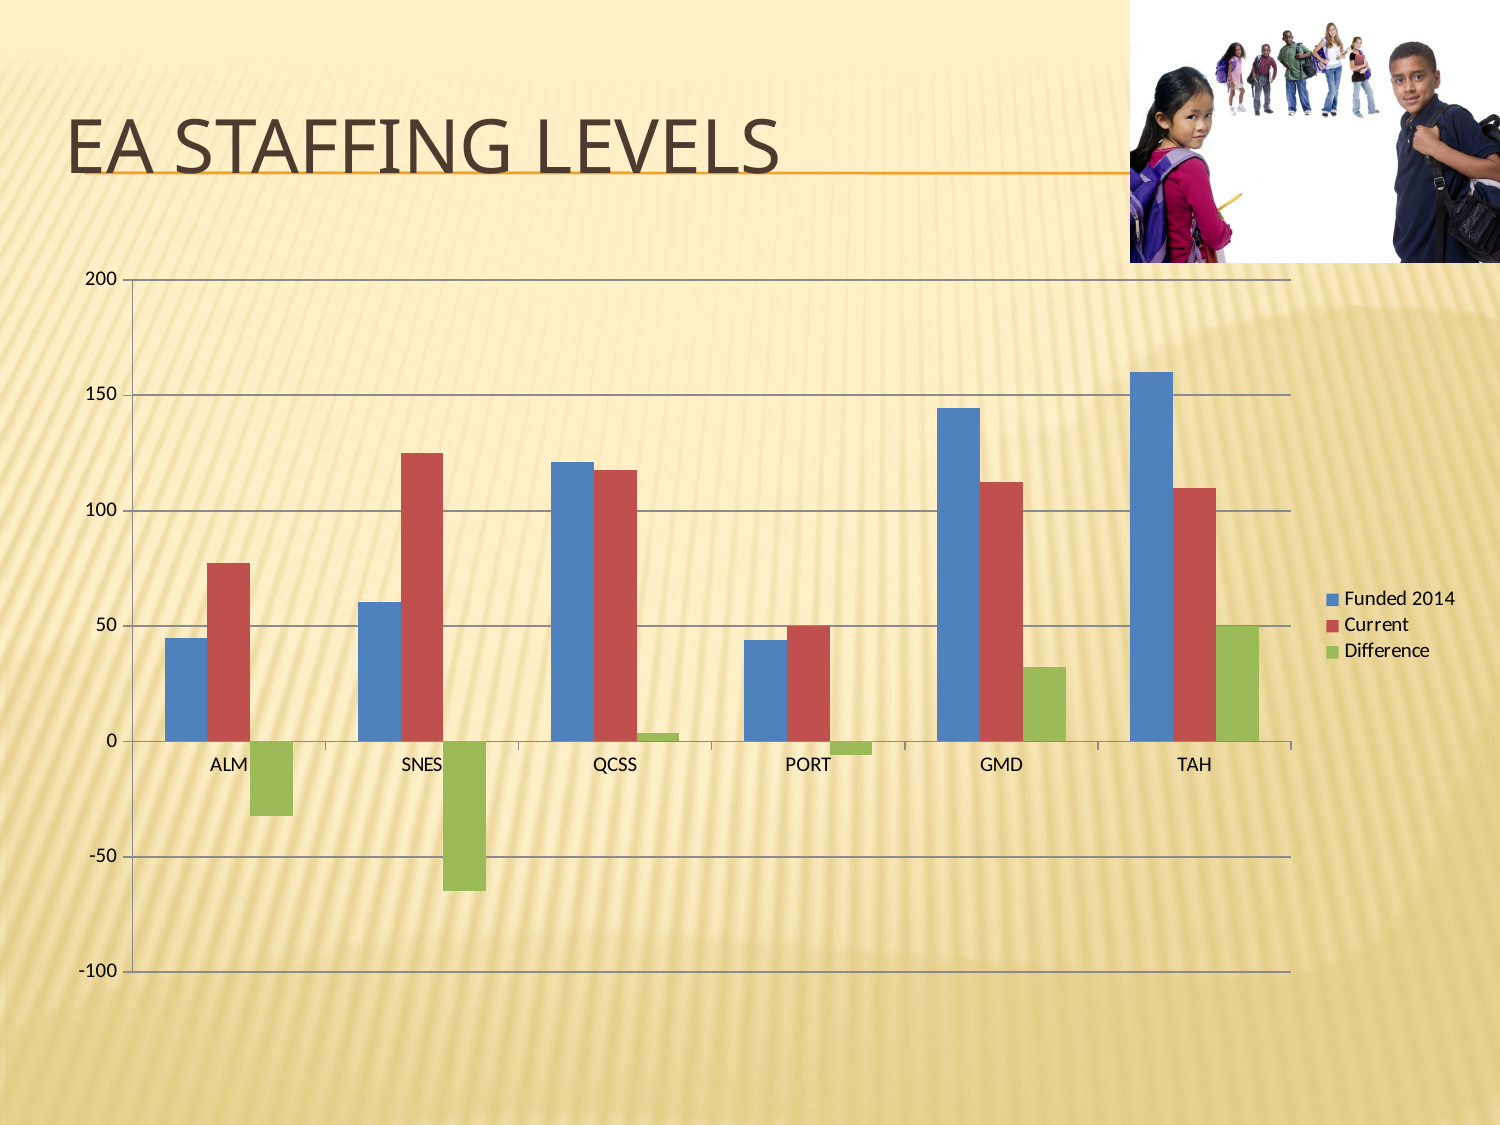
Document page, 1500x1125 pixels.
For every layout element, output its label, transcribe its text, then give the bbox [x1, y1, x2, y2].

title EA Staffing LEVELs [50, 75, 1120, 213]
chart [49, 254, 1476, 998]
picture [1130, 0, 1500, 263]
